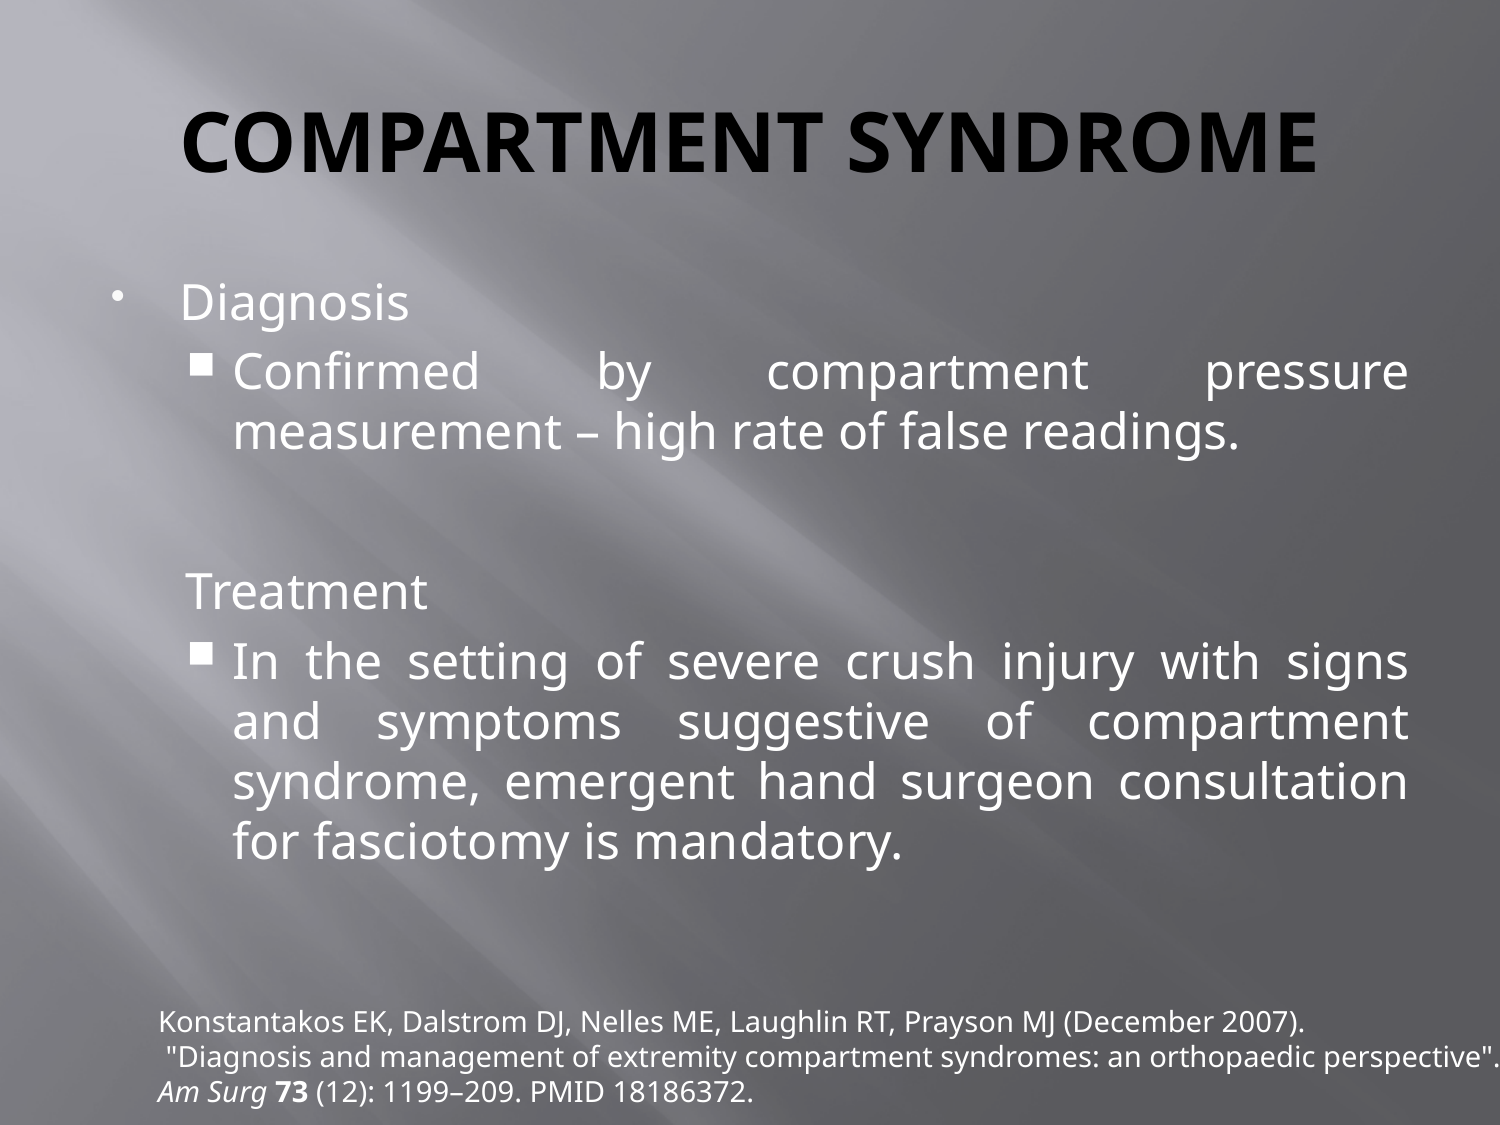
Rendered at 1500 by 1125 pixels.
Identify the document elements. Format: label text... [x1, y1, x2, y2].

list Diagnosis Confirmed by compartment pressure measurement – high rate of false readings. Treatment In the setting of severe crush injury with signs and symptoms suggestive of compartment syndrome, emergent hand surgeon consultation for fasciotomy is mandatory. [75, 262, 1425, 1035]
title COMPARTMENT SYNDROME [75, 45, 1425, 233]
text_box Konstantakos EK, Dalstrom DJ, Nelles ME, Laughlin RT, Prayson MJ (December 2007). "Diagnosis and management of extremity compartment syndromes: an orthopaedic perspective". Am Surg 73 (12): 1199–209. PMID 18186372. [143, 996, 1500, 1116]
